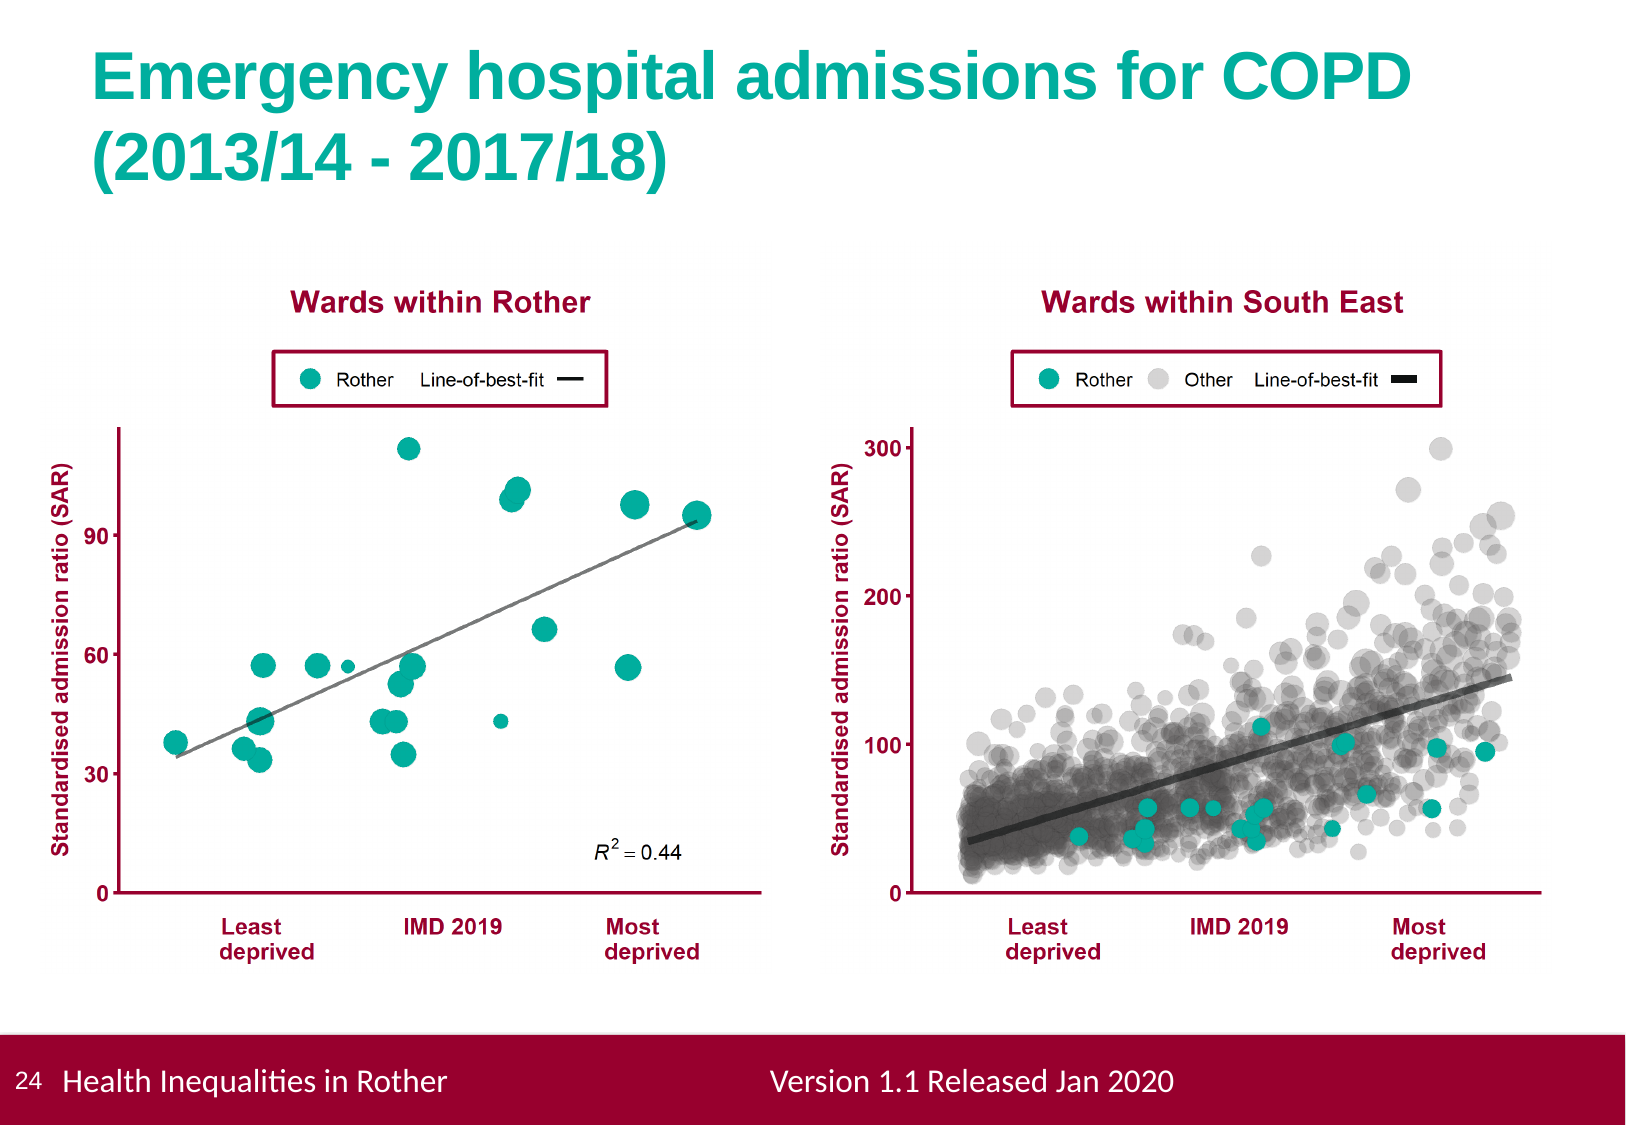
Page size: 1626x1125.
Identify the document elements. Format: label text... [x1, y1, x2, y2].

picture [820, 241, 1553, 974]
picture [40, 241, 773, 974]
title Emergency hospital admissions for COPD (2013/14 - 2017/18) [91, 19, 1534, 207]
text_box Health Inequalities in Rother Version 1.1 Released Jan 2020 [10, 1052, 1448, 1107]
